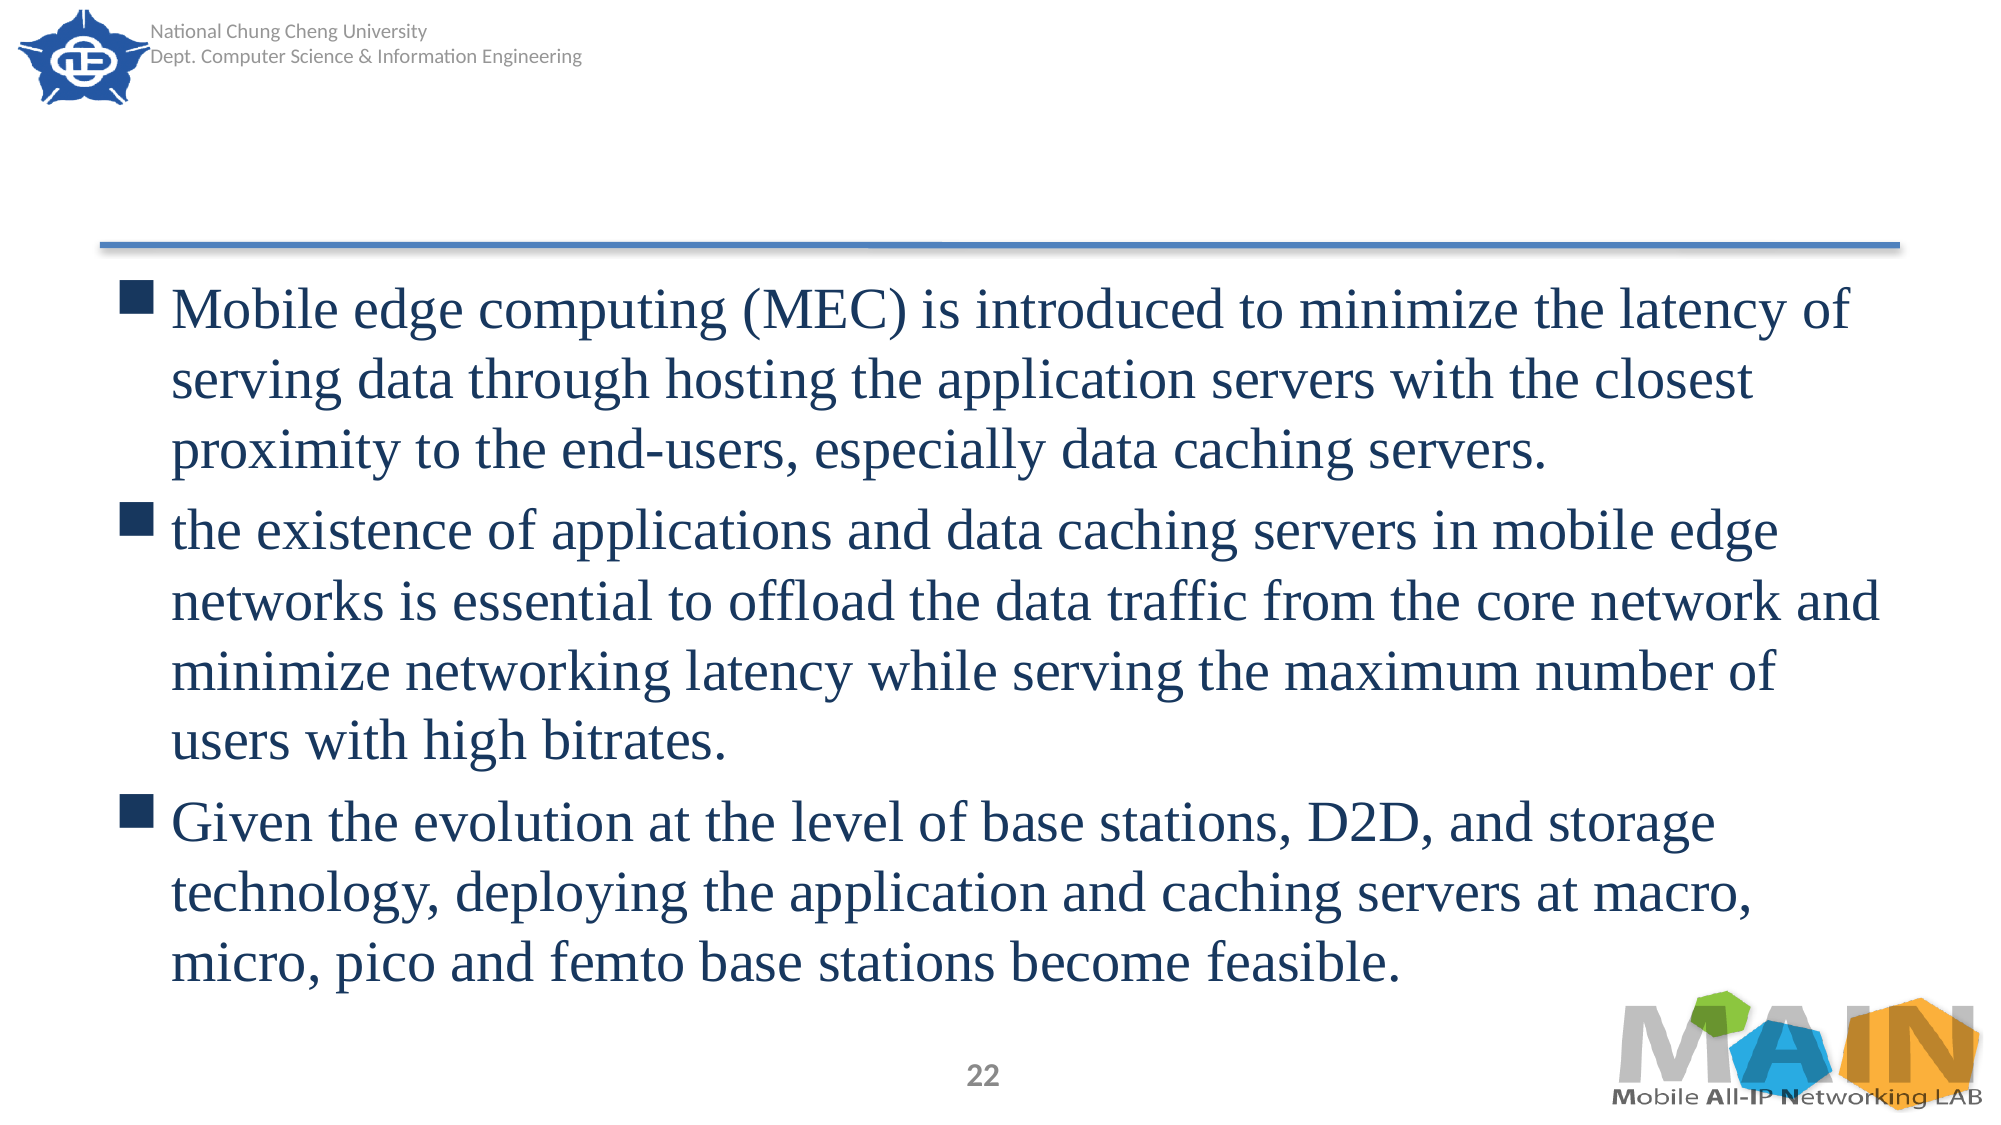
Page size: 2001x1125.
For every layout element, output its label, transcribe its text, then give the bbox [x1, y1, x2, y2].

slide_number 22 [750, 1042, 1217, 1103]
list Mobile edge computing (MEC) is introduced to minimize the latency of serving data through hosting the application servers with the closest proximity to the end-users, especially data caching servers. the existence of applications and data caching servers in mobile edge networks is essential to offload the data traffic from the core network and minimize networking latency while serving the maximum number of users with high bitrates. Given the evolution at the level of base stations, D2D, and storage technology, deploying the application and caching servers at macro, micro, pico and femto base stations become feasible. [99, 262, 1901, 1006]
picture [0, 0, 168, 113]
picture [1400, 987, 1984, 1113]
